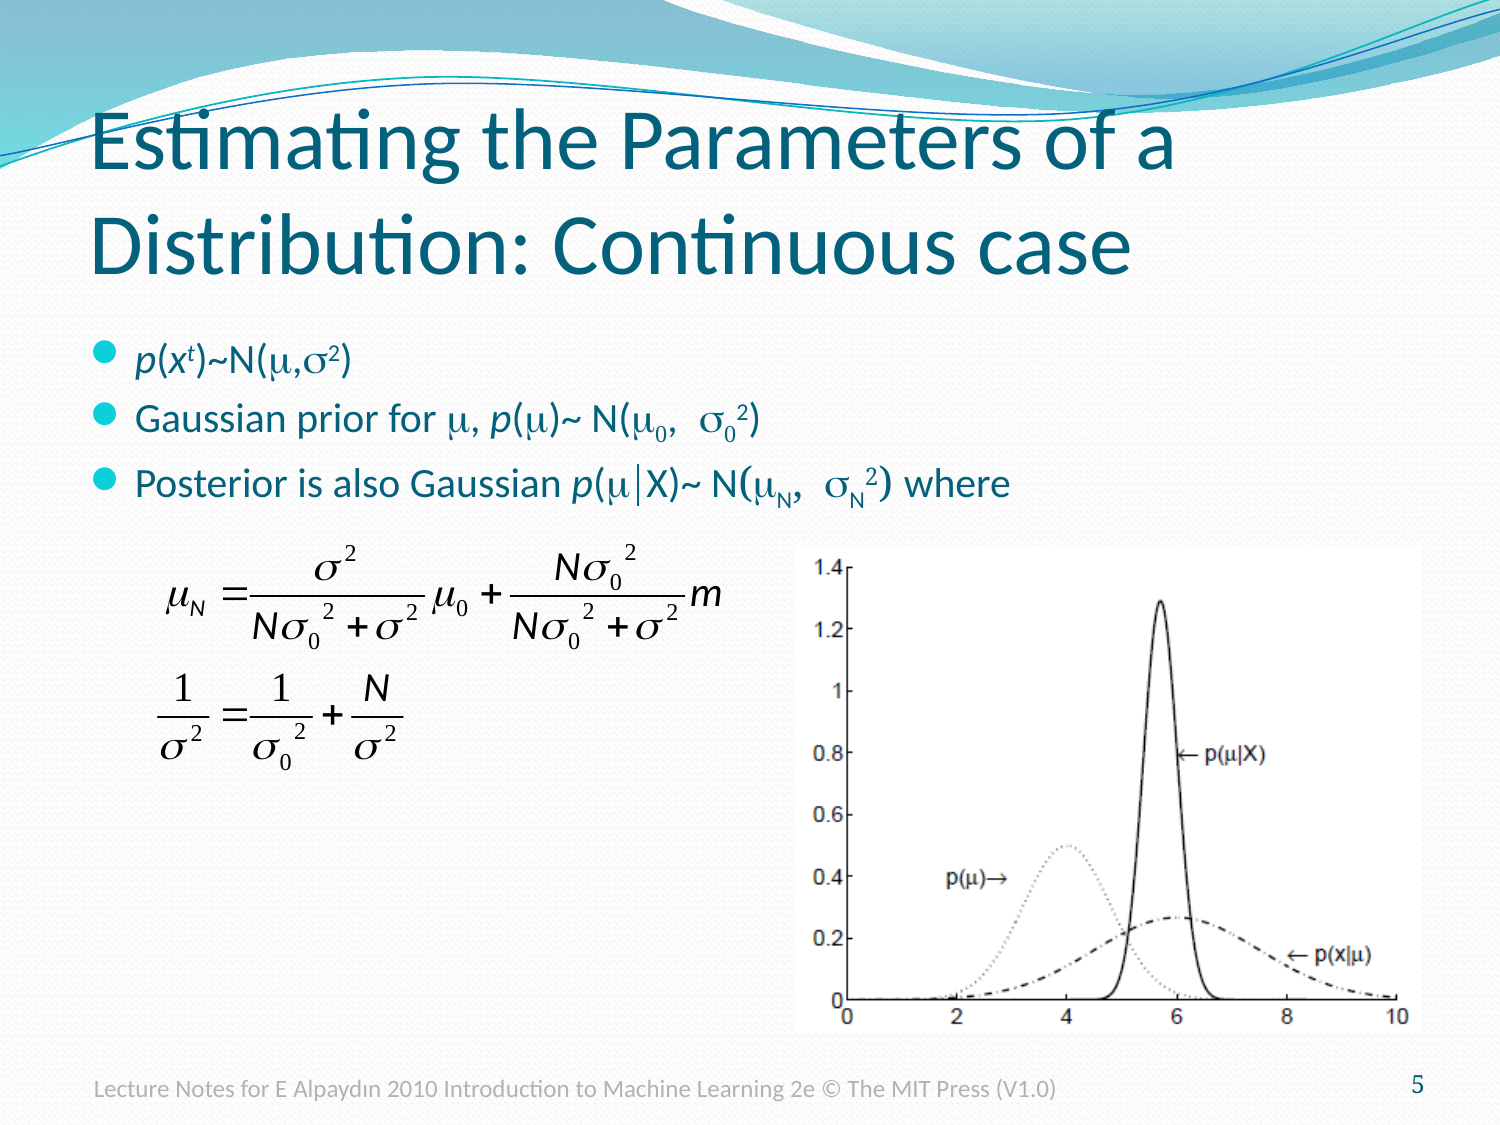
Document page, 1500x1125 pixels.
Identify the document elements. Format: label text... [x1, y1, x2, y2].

text_box Estimating the Parameters of a Distribution: Continuous case [74, 74, 1425, 300]
footer Lecture Notes for E Alpaydın 2010 Introduction to Machine Learning 2e © The MIT Press (V1.0) [93, 1071, 1254, 1103]
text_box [150, 531, 731, 781]
text_box p(xt)~N(m,s2) Gaussian prior for m, p(m)~ N(m0, s02) Posterior is also Gaussian p(m|X)~ N(mN, sN2) where [74, 324, 1331, 1071]
slide_number 5 [1299, 1042, 1425, 1103]
picture [795, 545, 1421, 1032]
